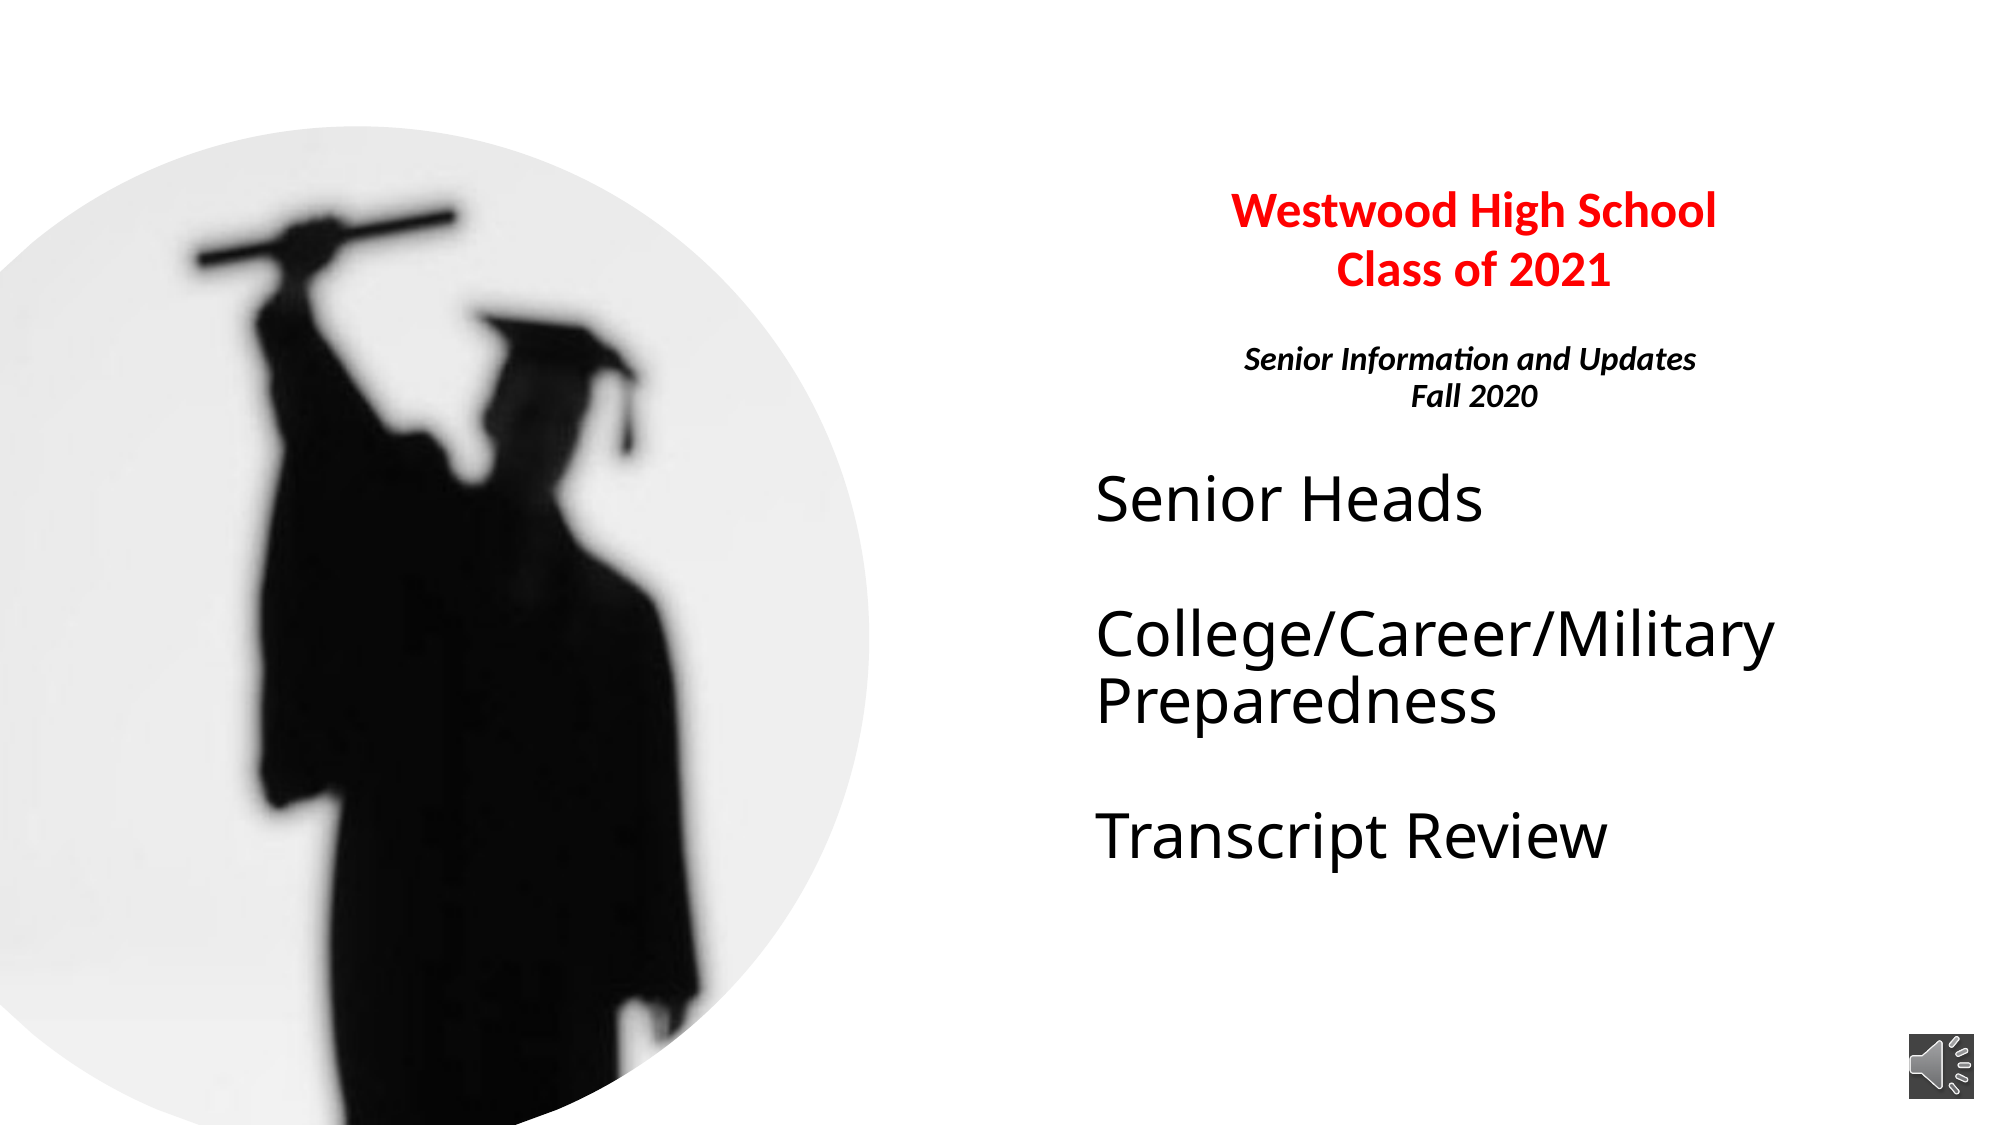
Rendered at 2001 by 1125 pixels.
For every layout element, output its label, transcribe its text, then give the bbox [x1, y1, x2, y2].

title Senior Heads College/Career/Military Preparedness Transcript Review [1080, 429, 1869, 955]
picture [0, 126, 870, 1125]
subtitle Westwood High School Class of 2021 Senior Information and Updates Fall 2020 [1080, 21, 1869, 429]
picture [1908, 1033, 1975, 1100]
